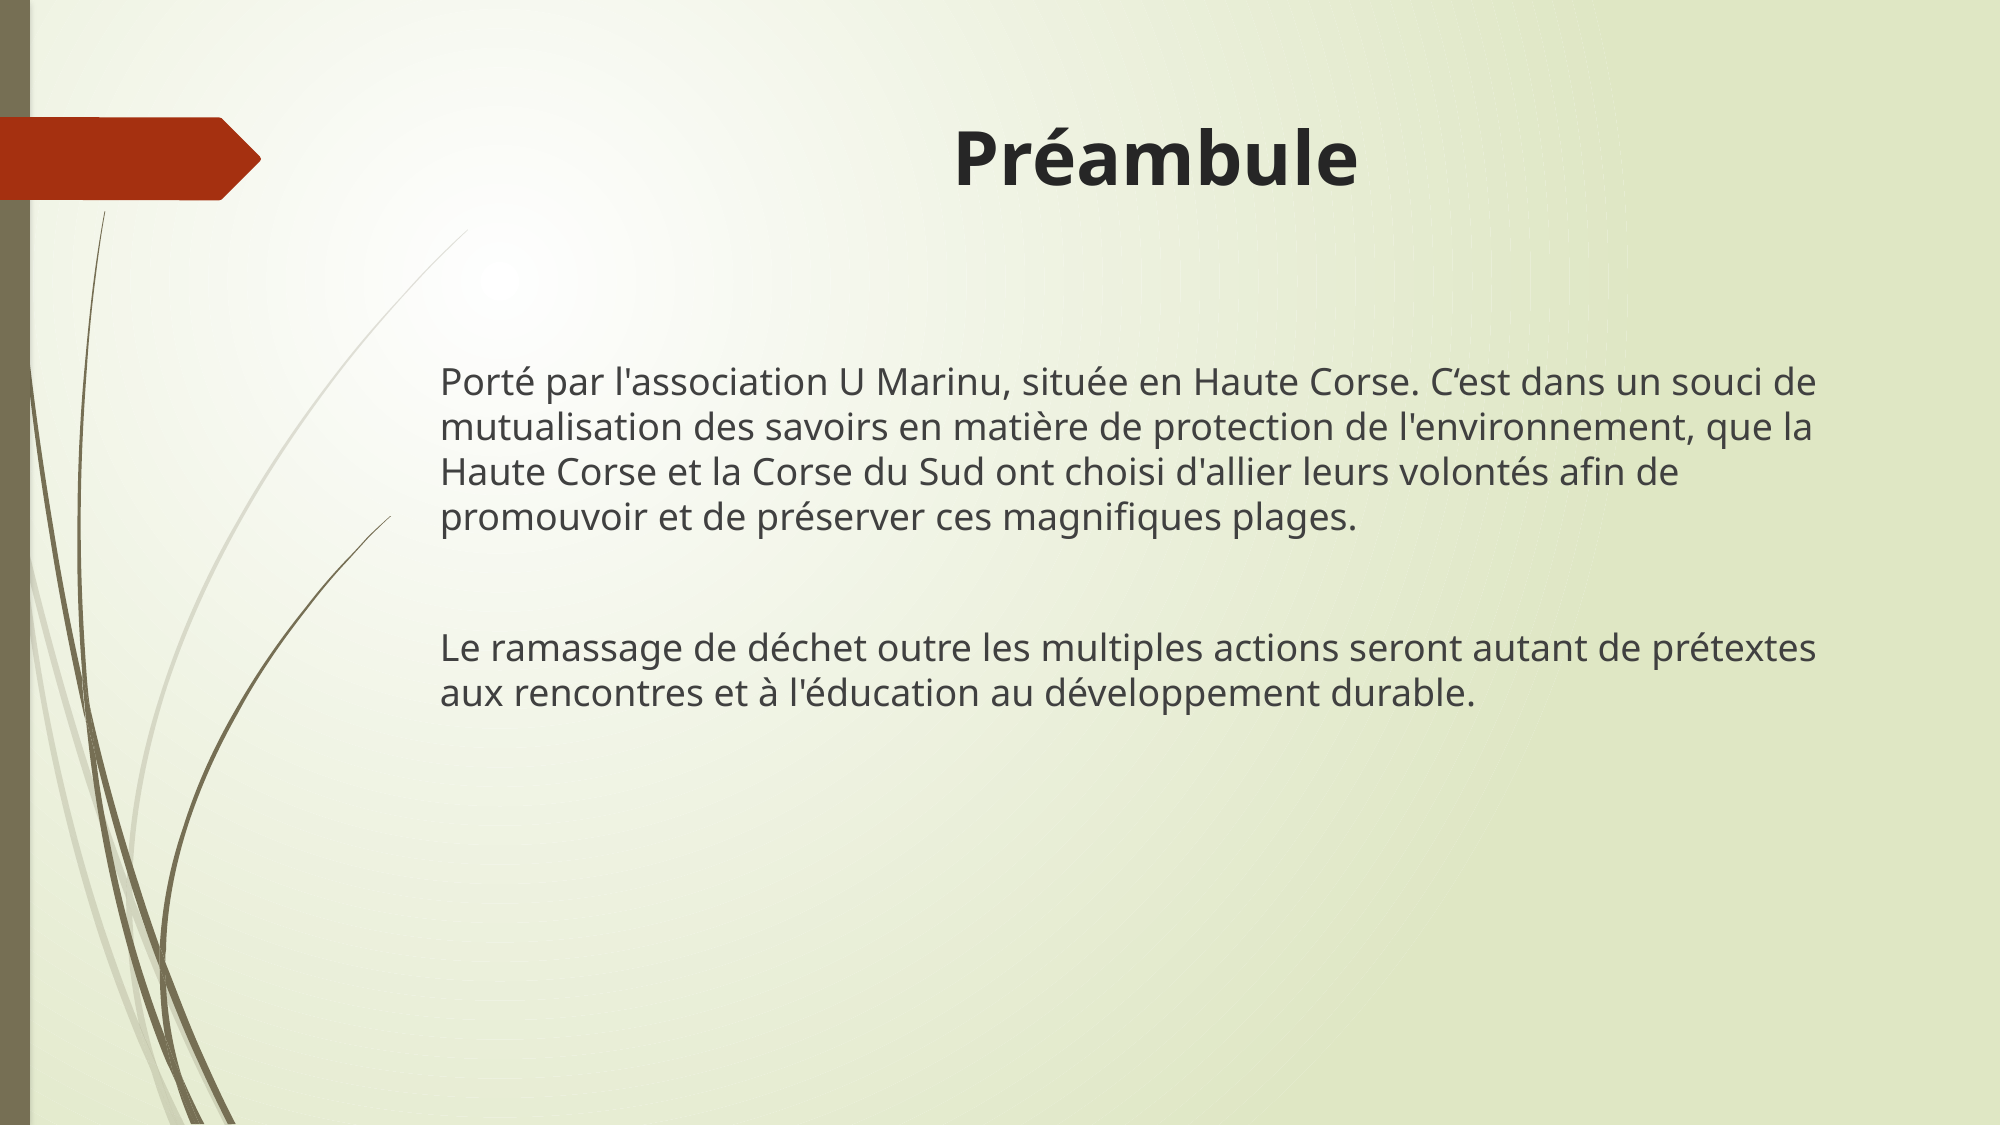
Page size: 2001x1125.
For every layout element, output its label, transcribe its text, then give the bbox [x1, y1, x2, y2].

title Préambule [425, 102, 1888, 313]
list Porté par l'association U Marinu, située en Haute Corse. C‘est dans un souci de mutualisation des savoirs en matière de protection de l'environnement, que la Haute Corse et la Corse du Sud ont choisi d'allier leurs volontés afin de promouvoir et de préserver ces magnifiques plages. Le ramassage de déchet outre les multiples actions seront autant de prétextes aux rencontres et à l'éducation au développement durable. [424, 350, 1888, 970]
